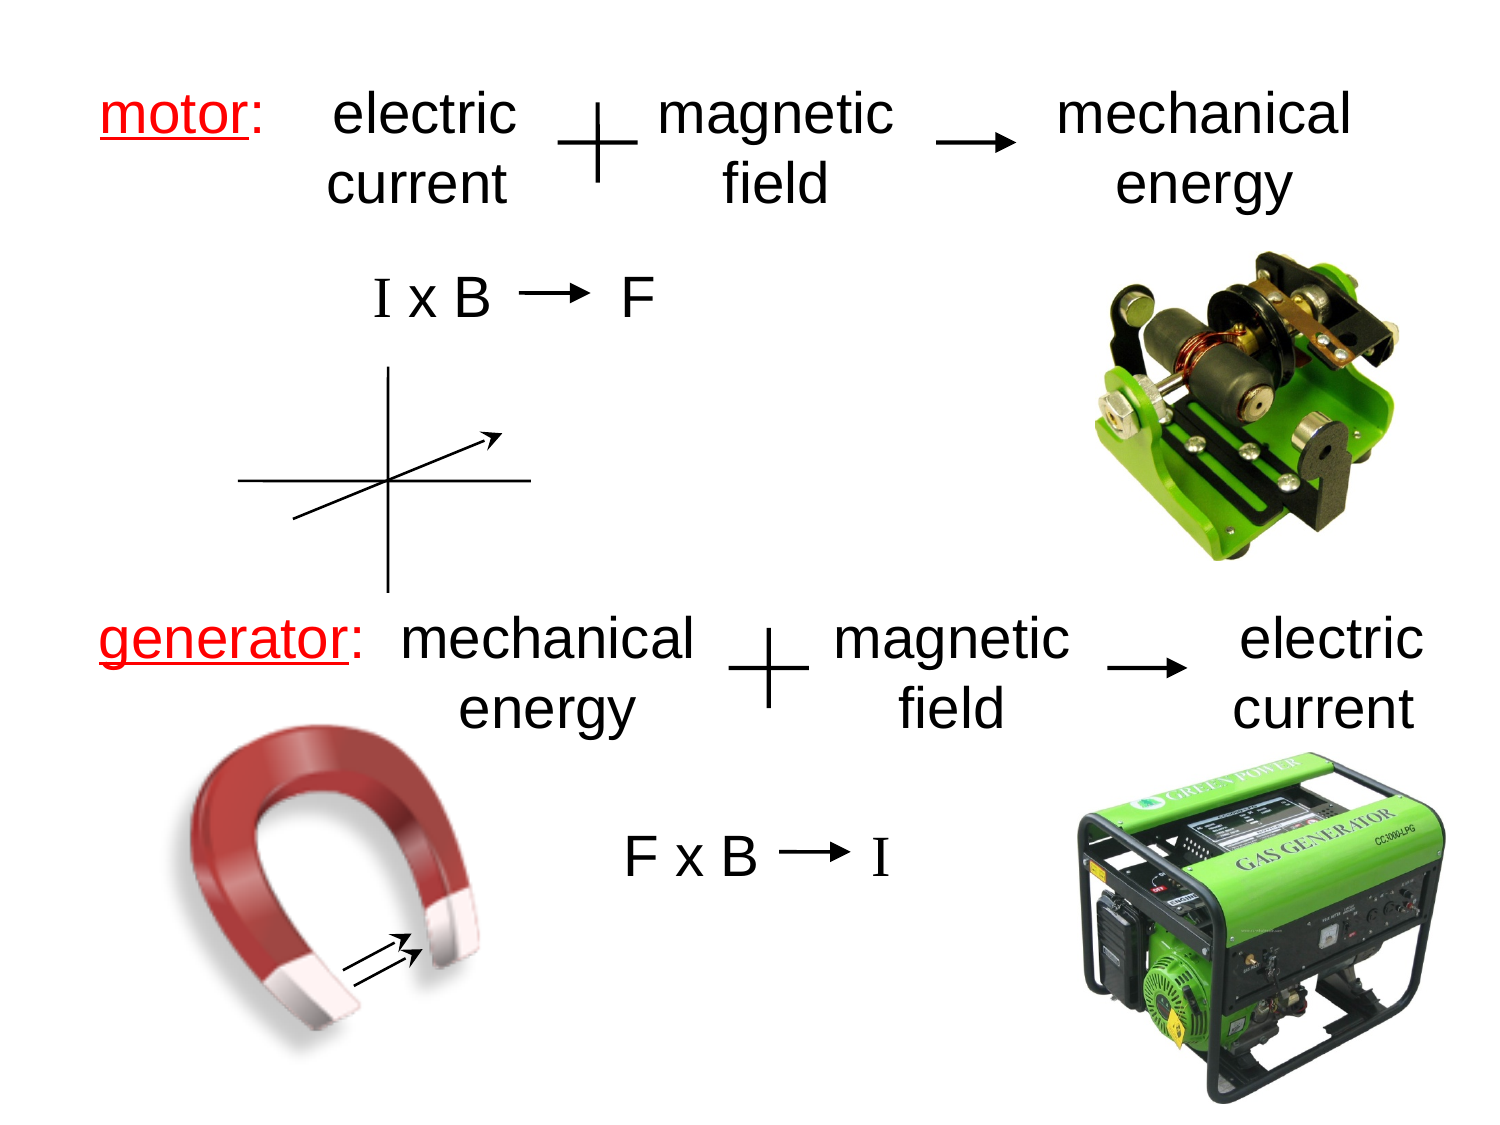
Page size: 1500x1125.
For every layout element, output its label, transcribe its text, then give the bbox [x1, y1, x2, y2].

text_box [557, 102, 638, 183]
picture [133, 683, 534, 1085]
text_box magnetic field [818, 593, 1086, 748]
text_box generator: [84, 592, 387, 678]
text_box electric current [1218, 593, 1447, 748]
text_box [357, 250, 671, 337]
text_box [728, 627, 809, 709]
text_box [608, 809, 906, 896]
text_box electric current [311, 67, 540, 223]
text_box motor: [85, 67, 297, 153]
text_box mechanical energy [1041, 67, 1368, 223]
picture [1095, 250, 1400, 561]
picture [1076, 752, 1446, 1105]
text_box mechanical energy [385, 593, 711, 748]
text_box [936, 132, 1017, 153]
text_box [479, 431, 503, 451]
text_box magnetic field [643, 67, 910, 223]
text_box [1107, 657, 1188, 679]
